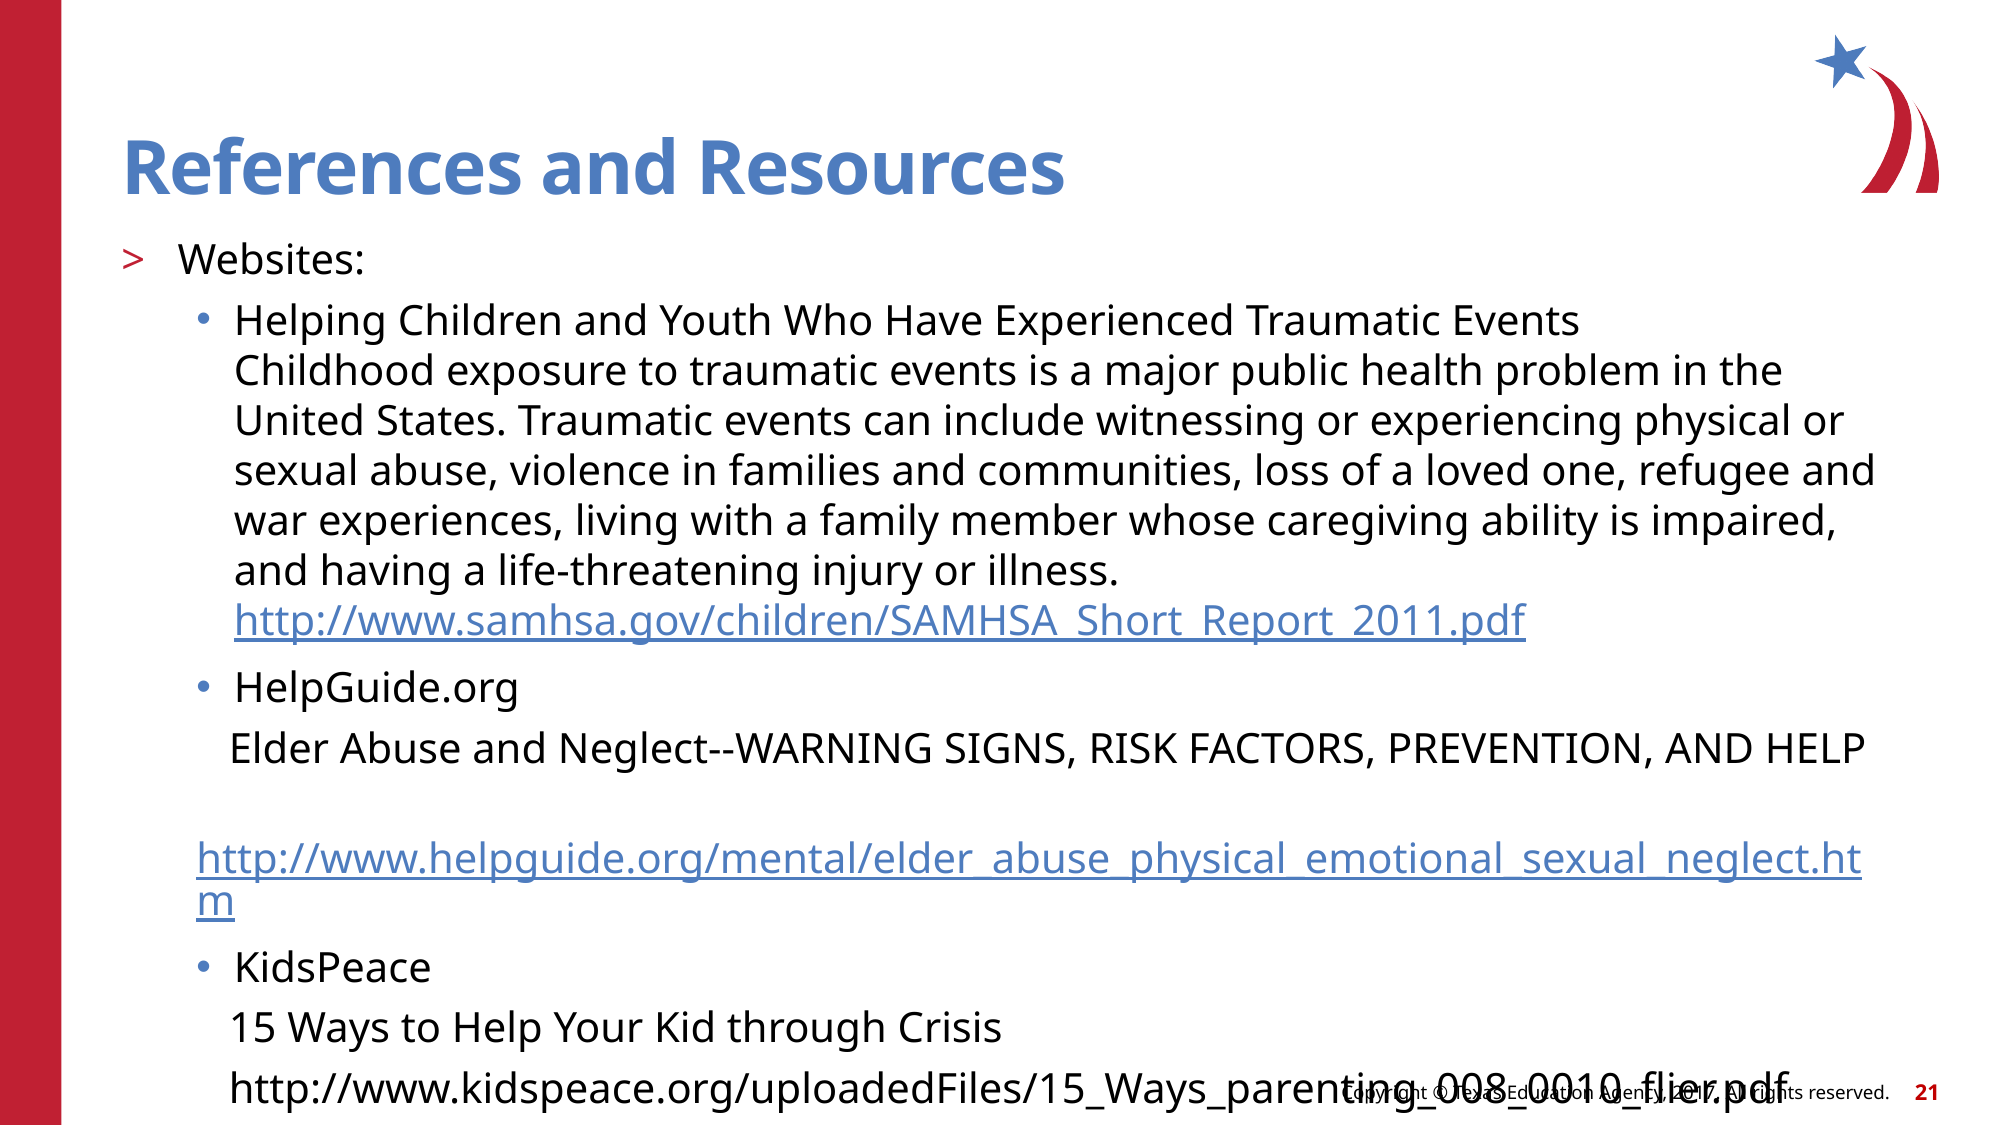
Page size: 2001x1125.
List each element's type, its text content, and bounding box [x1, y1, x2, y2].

title References and Resources [121, 66, 1772, 211]
picture [1814, 34, 1939, 193]
list Websites: Helping Children and Youth Who Have Experienced Traumatic Events Childhood exposure to traumatic events is a major public health problem in the United States. Traumatic events can include witnessing or experiencing physical or sexual abuse, violence in families and communities, loss of a loved one, refugee and war experiences, living with a family member whose caregiving ability is impaired, and having a life-threatening injury or illness. http://www.samhsa.gov/children/SAMHSA_Short_Report_2011.pdf HelpGuide.org Elder Abuse and Neglect--WARNING SIGNS, RISK FACTORS, PREVENTION, AND HELP http://www.helpguide.org/mental/elder_abuse_physical_emotional_sexual_neglect.htm KidsPeace 15 Ways to Help Your Kid through Crisis http://www.kidspeace.org/uploadedFiles/15_Ways_parenting_008_0010_flier.pdf [121, 233, 1884, 1010]
